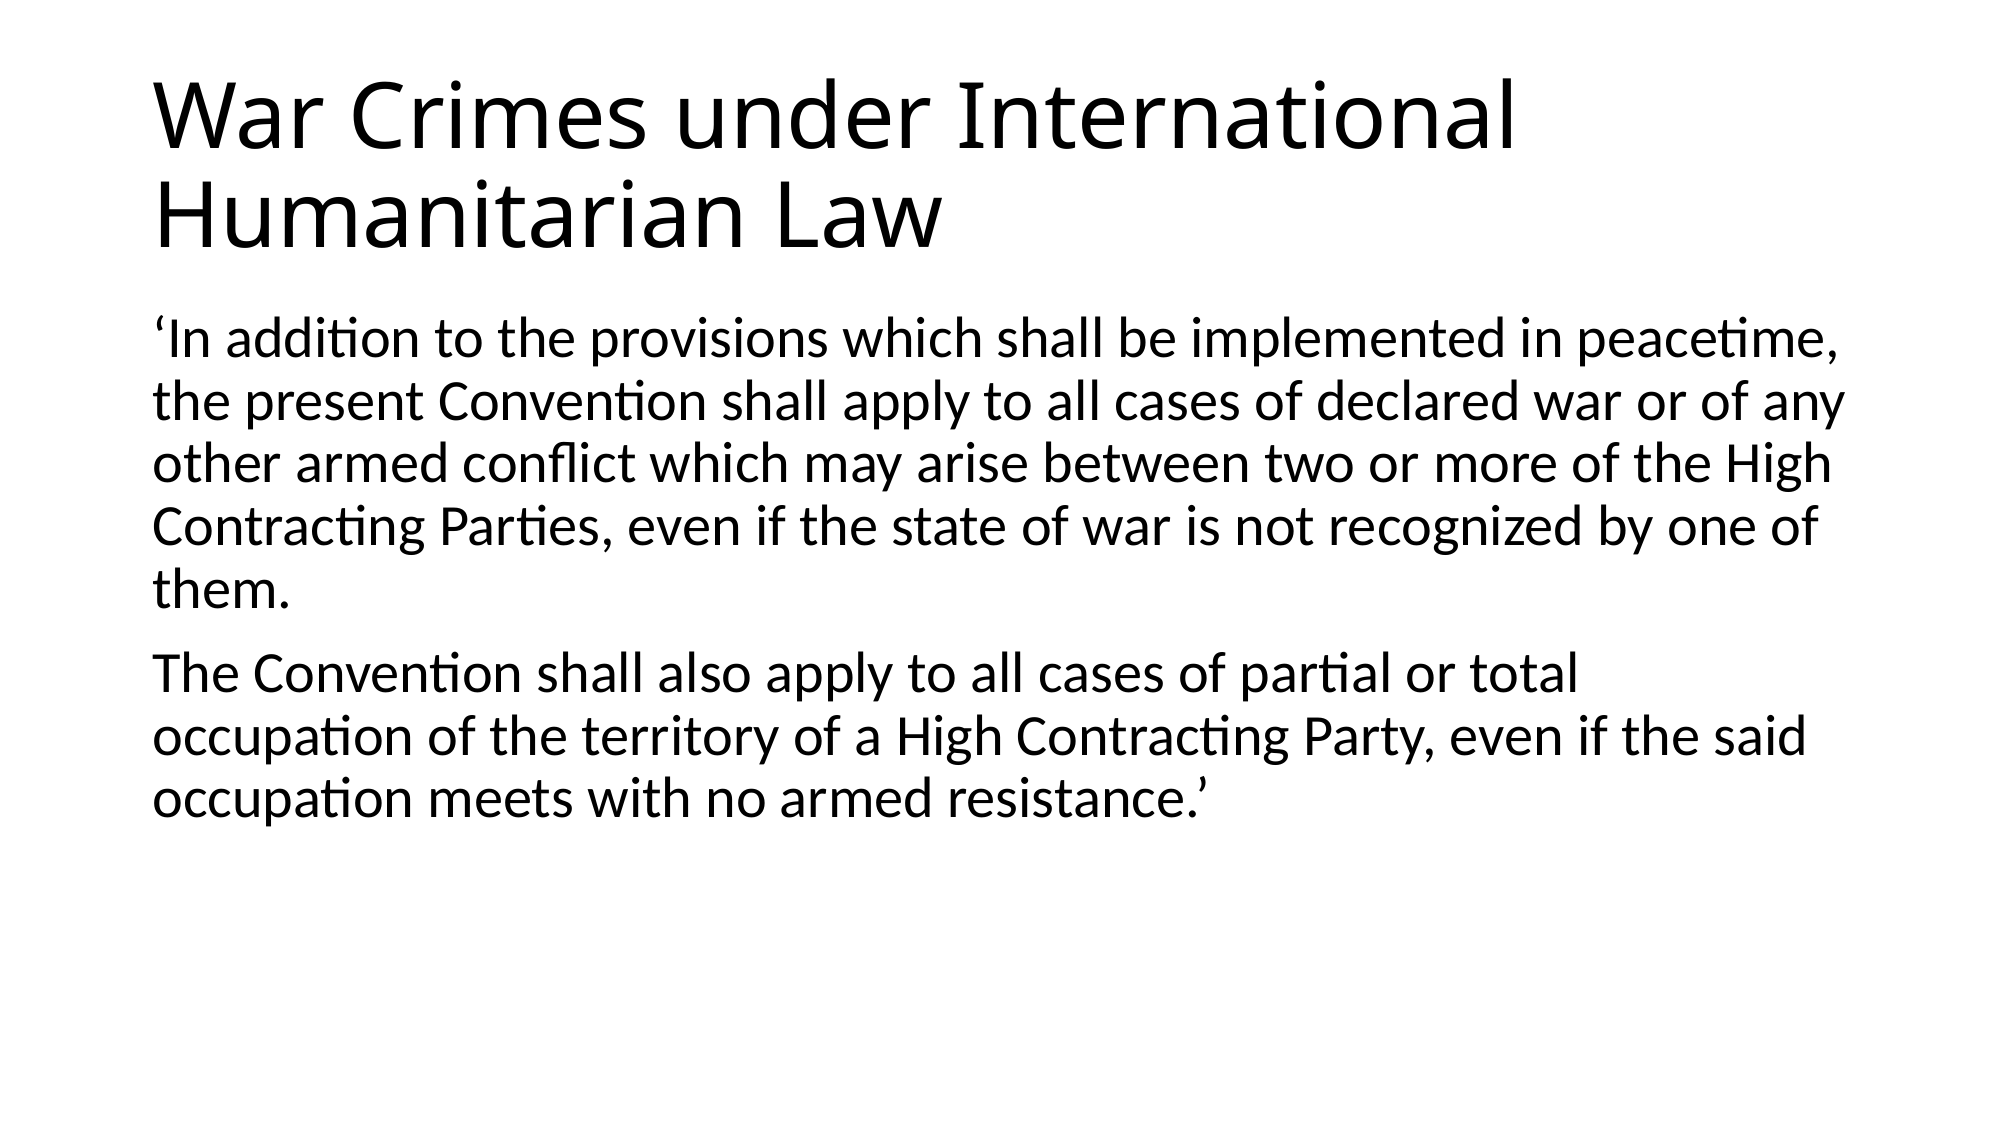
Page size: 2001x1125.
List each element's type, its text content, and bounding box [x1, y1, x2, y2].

list ‘In addition to the provisions which shall be implemented in peacetime, the present Convention shall apply to all cases of declared war or of any other armed conflict which may arise between two or more of the High Contracting Parties, even if the state of war is not recognized by one of them. The Convention shall also apply to all cases of partial or total occupation of the territory of a High Contracting Party, even if the said occupation meets with no armed resistance.’ [137, 299, 1863, 1014]
title War Crimes under International Humanitarian Law [137, 59, 1863, 278]
